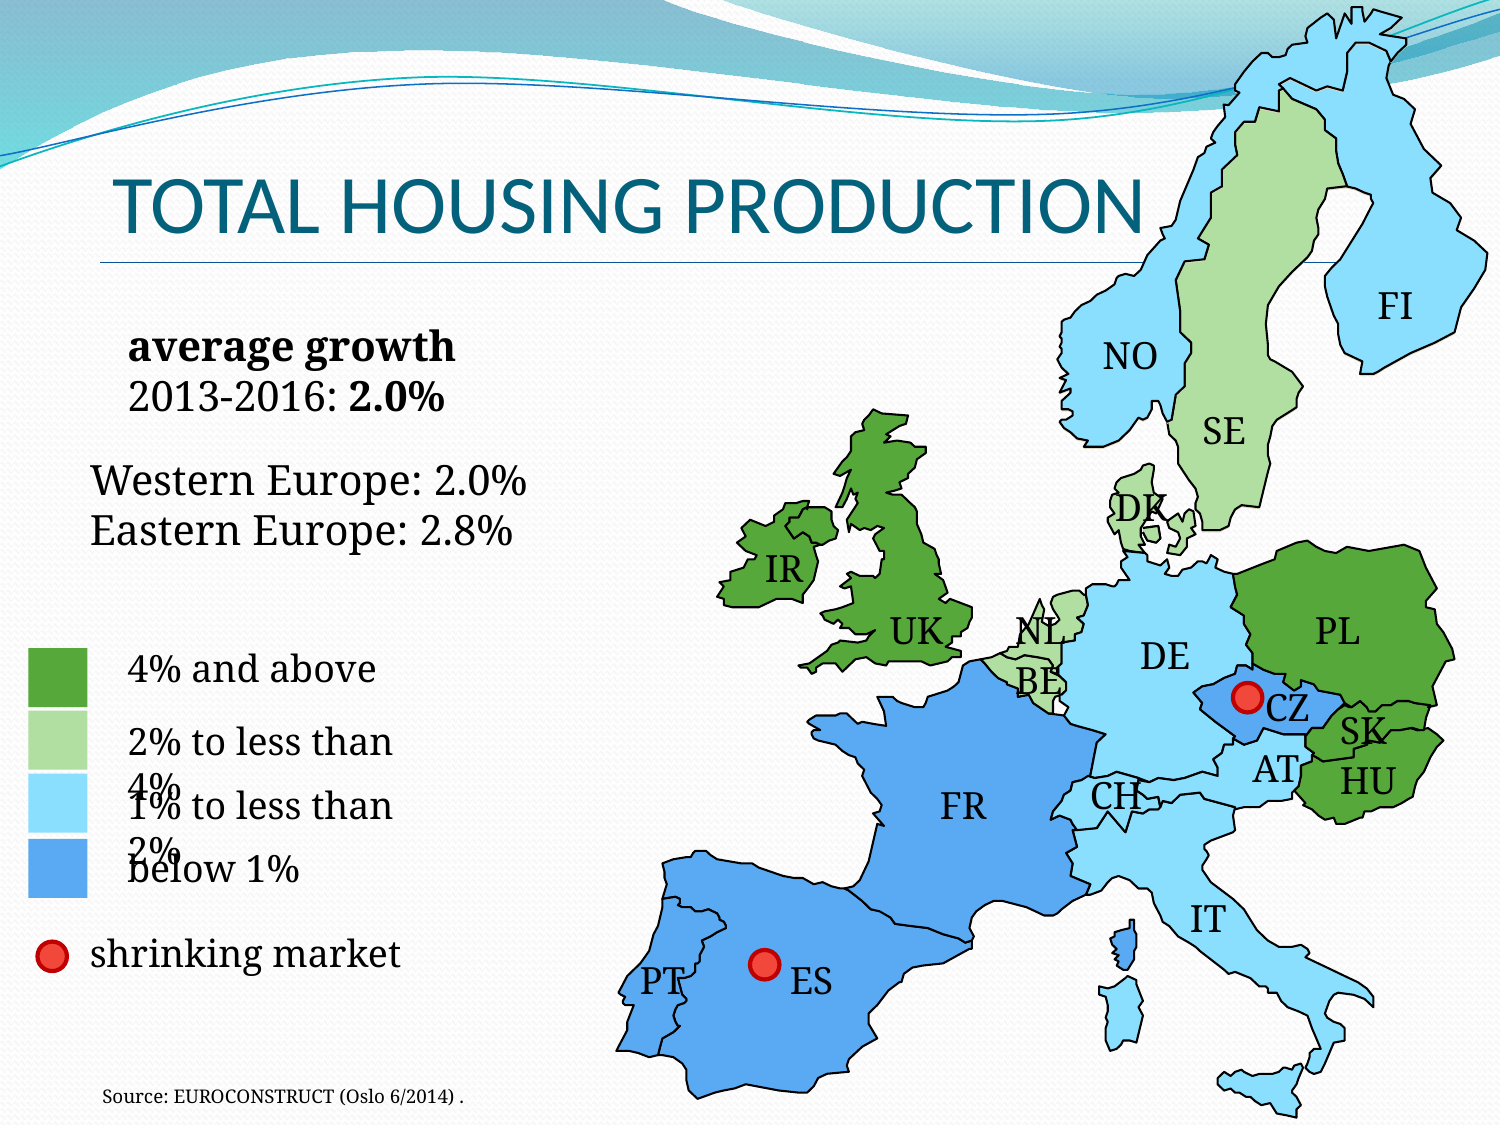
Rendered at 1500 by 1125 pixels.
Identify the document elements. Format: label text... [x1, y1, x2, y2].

text_box [35, 939, 70, 974]
text_box [611, 115, 615, 250]
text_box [616, 6, 1488, 1118]
text_box 1% to less than 2% [112, 774, 450, 880]
text_box below 1% [112, 837, 413, 898]
text_box [26, 837, 89, 900]
text_box Western Europe: 2.0% Eastern Europe: 2.8% [75, 446, 575, 562]
text_box [26, 646, 89, 709]
title TOTAL HOUSING PRODUCTION [112, 115, 610, 250]
text_box 2% to less than 4% [112, 710, 450, 774]
text_box 4% and above [112, 637, 413, 698]
text_box average growth 2013-2016: 2.0% [112, 312, 563, 428]
text_box [26, 709, 89, 772]
text_box [26, 772, 89, 835]
text_box Source: EUROCONSTRUCT (Oslo 6/2014) . [87, 1077, 588, 1115]
text_box shrinking market [75, 923, 475, 983]
